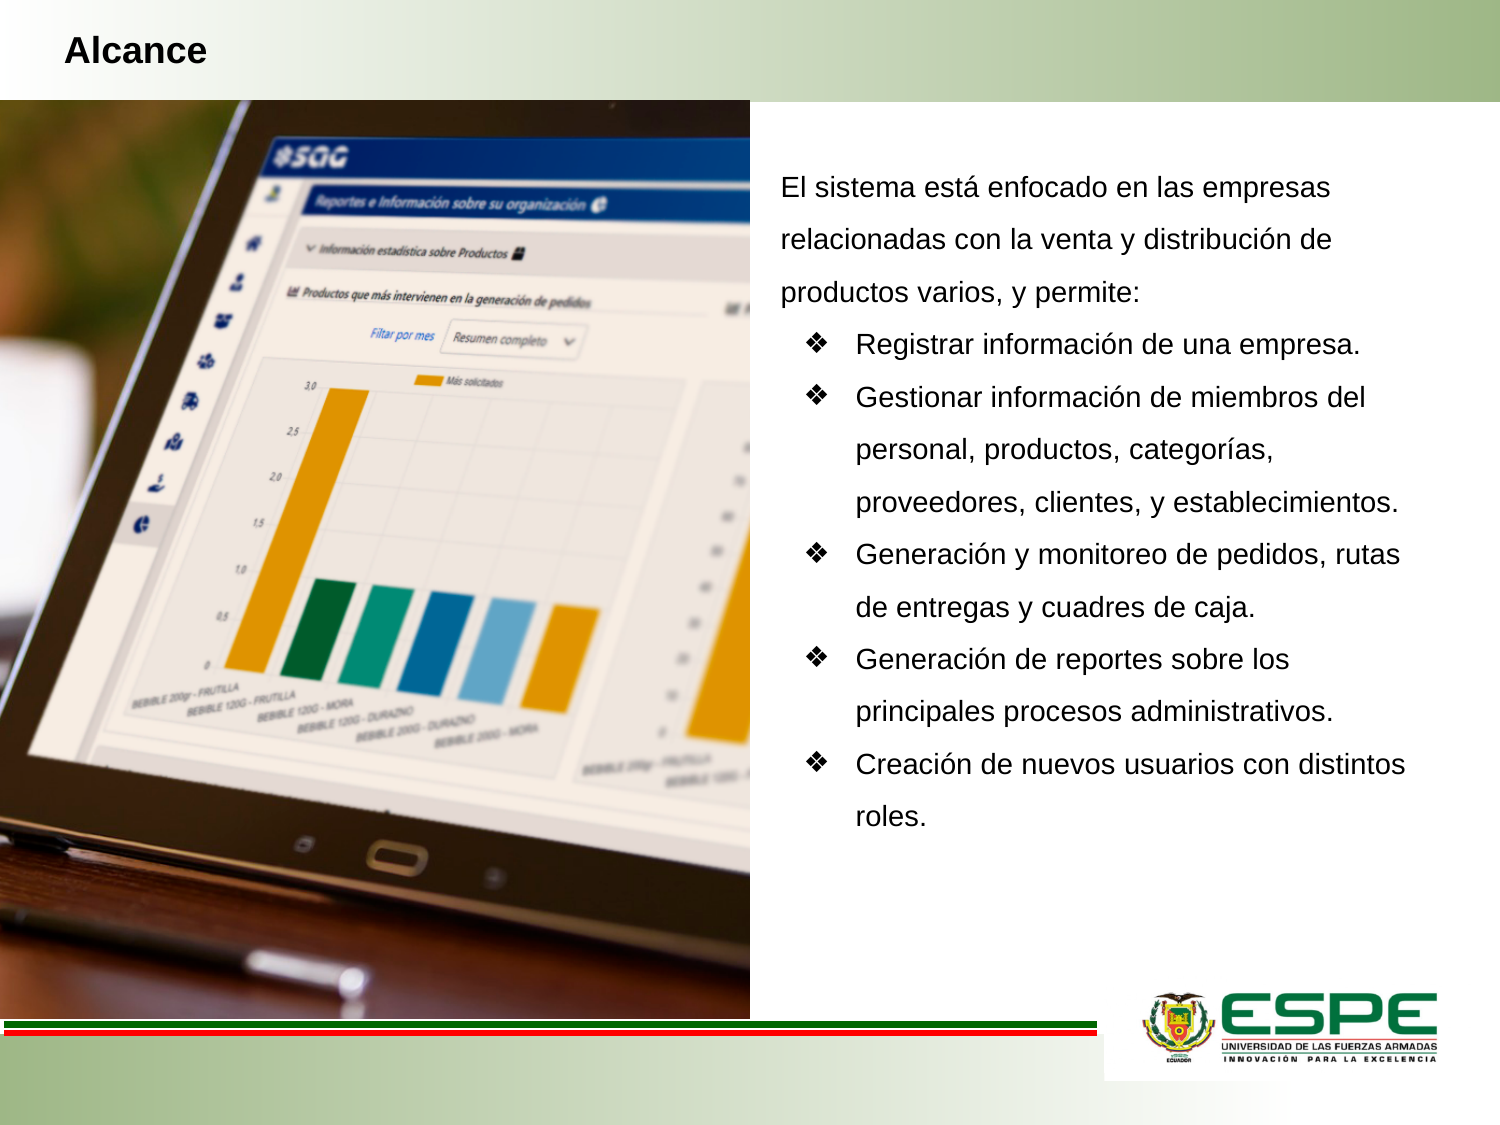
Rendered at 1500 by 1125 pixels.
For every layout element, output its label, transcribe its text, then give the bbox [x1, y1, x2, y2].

picture [0, 100, 751, 1019]
text_box El sistema está enfocado en las empresas relacionadas con la venta y distribución de productos varios, y permite: Registrar información de una empresa. Gestionar información de miembros del personal, productos, categorías, proveedores, clientes, y establecimientos. Generación y monitoreo de pedidos, rutas de entregas y cuadres de caja. Generación de reportes sobre los principales procesos administrativos. Creación de nuevos usuarios con distintos roles. [765, 135, 1438, 900]
picture [1104, 976, 1483, 1081]
text_box Alcance [49, 11, 1105, 86]
